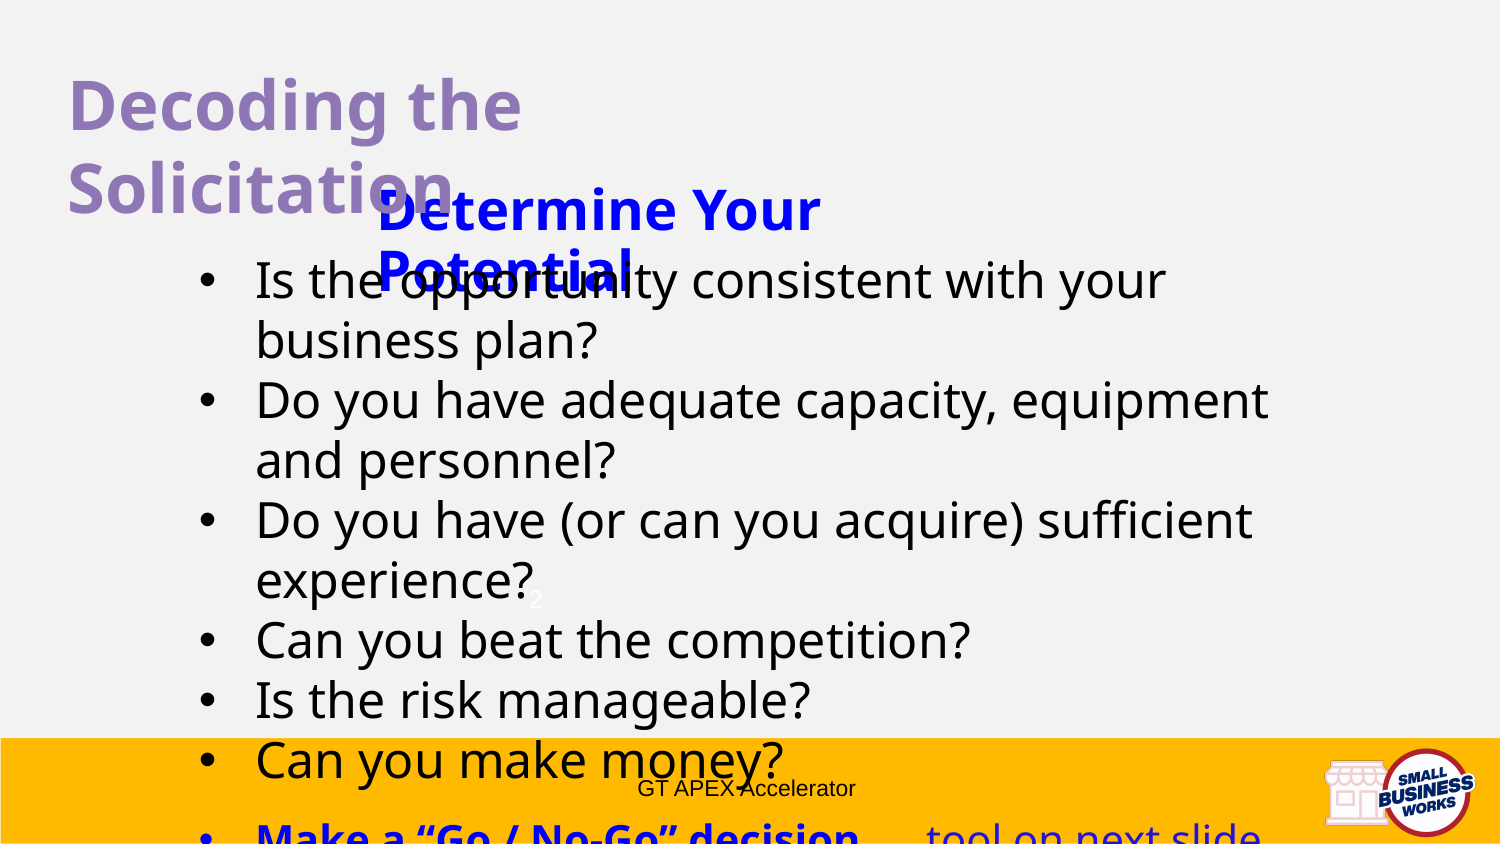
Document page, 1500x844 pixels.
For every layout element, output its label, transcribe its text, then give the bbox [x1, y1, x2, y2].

text_box Determine Your Potential [365, 176, 1041, 243]
slide_number 2 [423, 573, 649, 613]
picture [1308, 742, 1488, 844]
title Decoding the Solicitation [56, 56, 856, 233]
footer GT APEX Accelerator [489, 761, 1011, 807]
text_box Is the opportunity consistent with your business plan? Do you have adequate capacity, equipment and personnel? Do you have (or can you acquire) sufficient experience? Can you beat the competition? Is the risk manageable? Can you make money? Make a “Go / No-Go” decision … tool on next slide [187, 243, 1294, 844]
